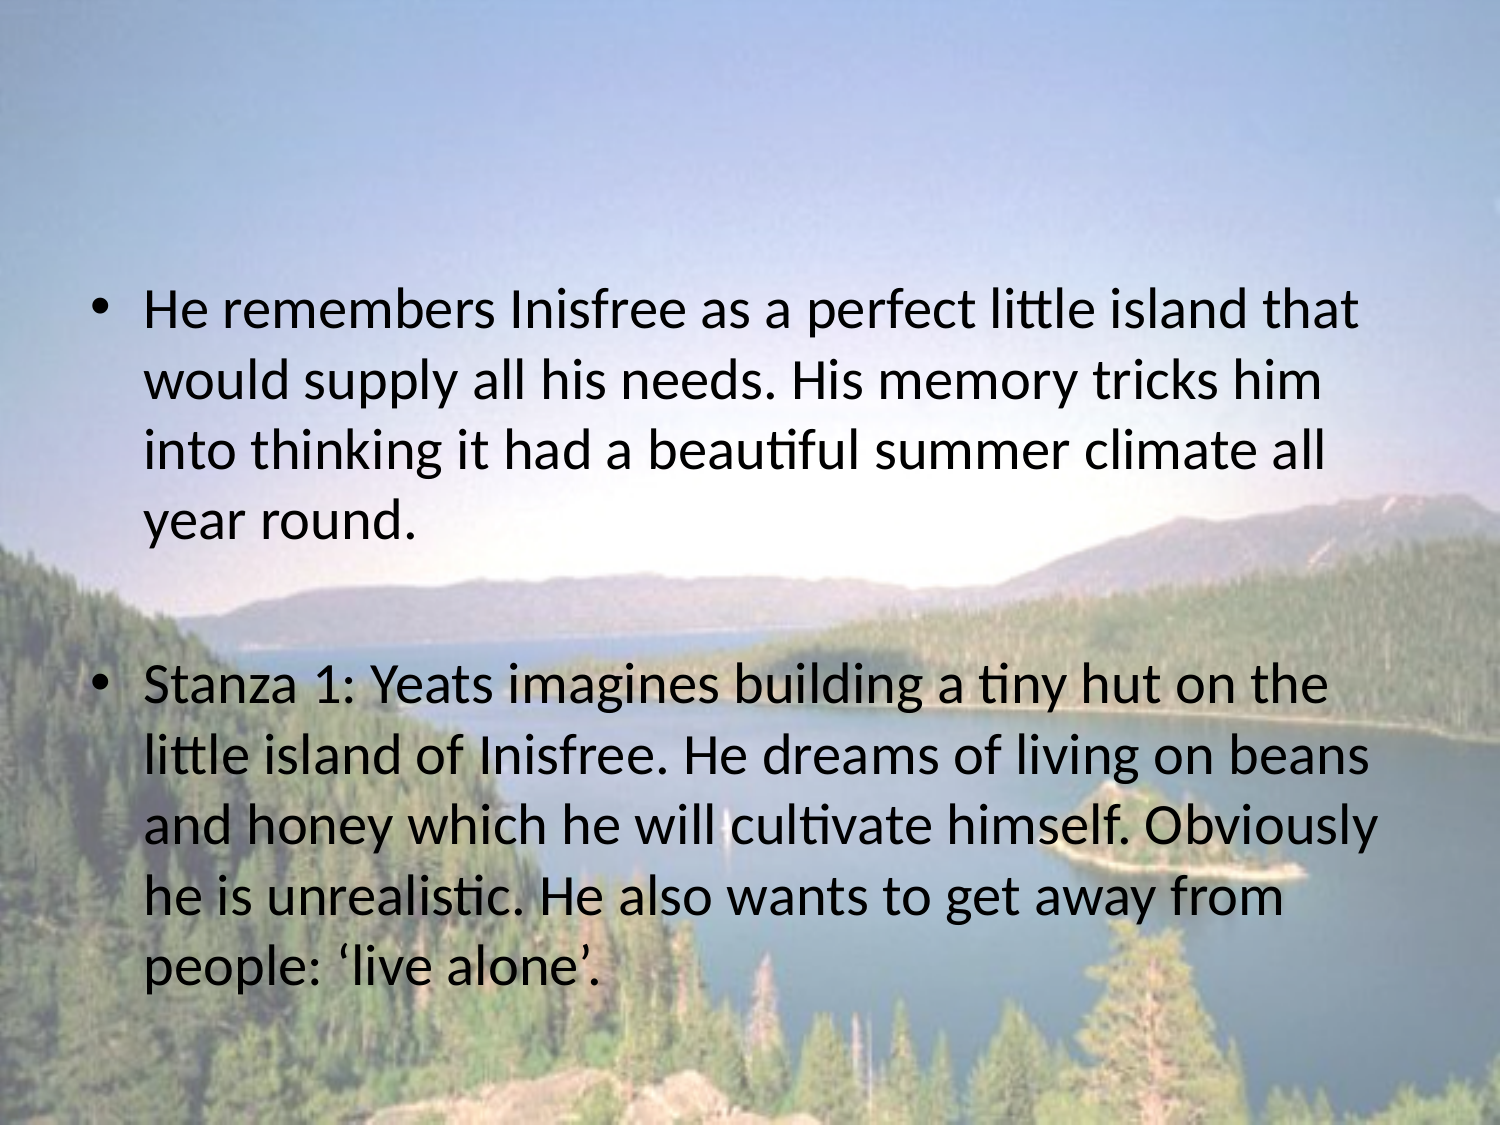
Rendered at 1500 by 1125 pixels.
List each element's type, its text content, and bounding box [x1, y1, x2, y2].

list He remembers Inisfree as a perfect little island that would supply all his needs. His memory tricks him into thinking it had a beautiful summer climate all year round. Stanza 1: Yeats imagines building a tiny hut on the little island of Inisfree. He dreams of living on beans and honey which he will cultivate himself. Obviously he is unrealistic. He also wants to get away from people: ‘live alone’. [75, 262, 1425, 1005]
